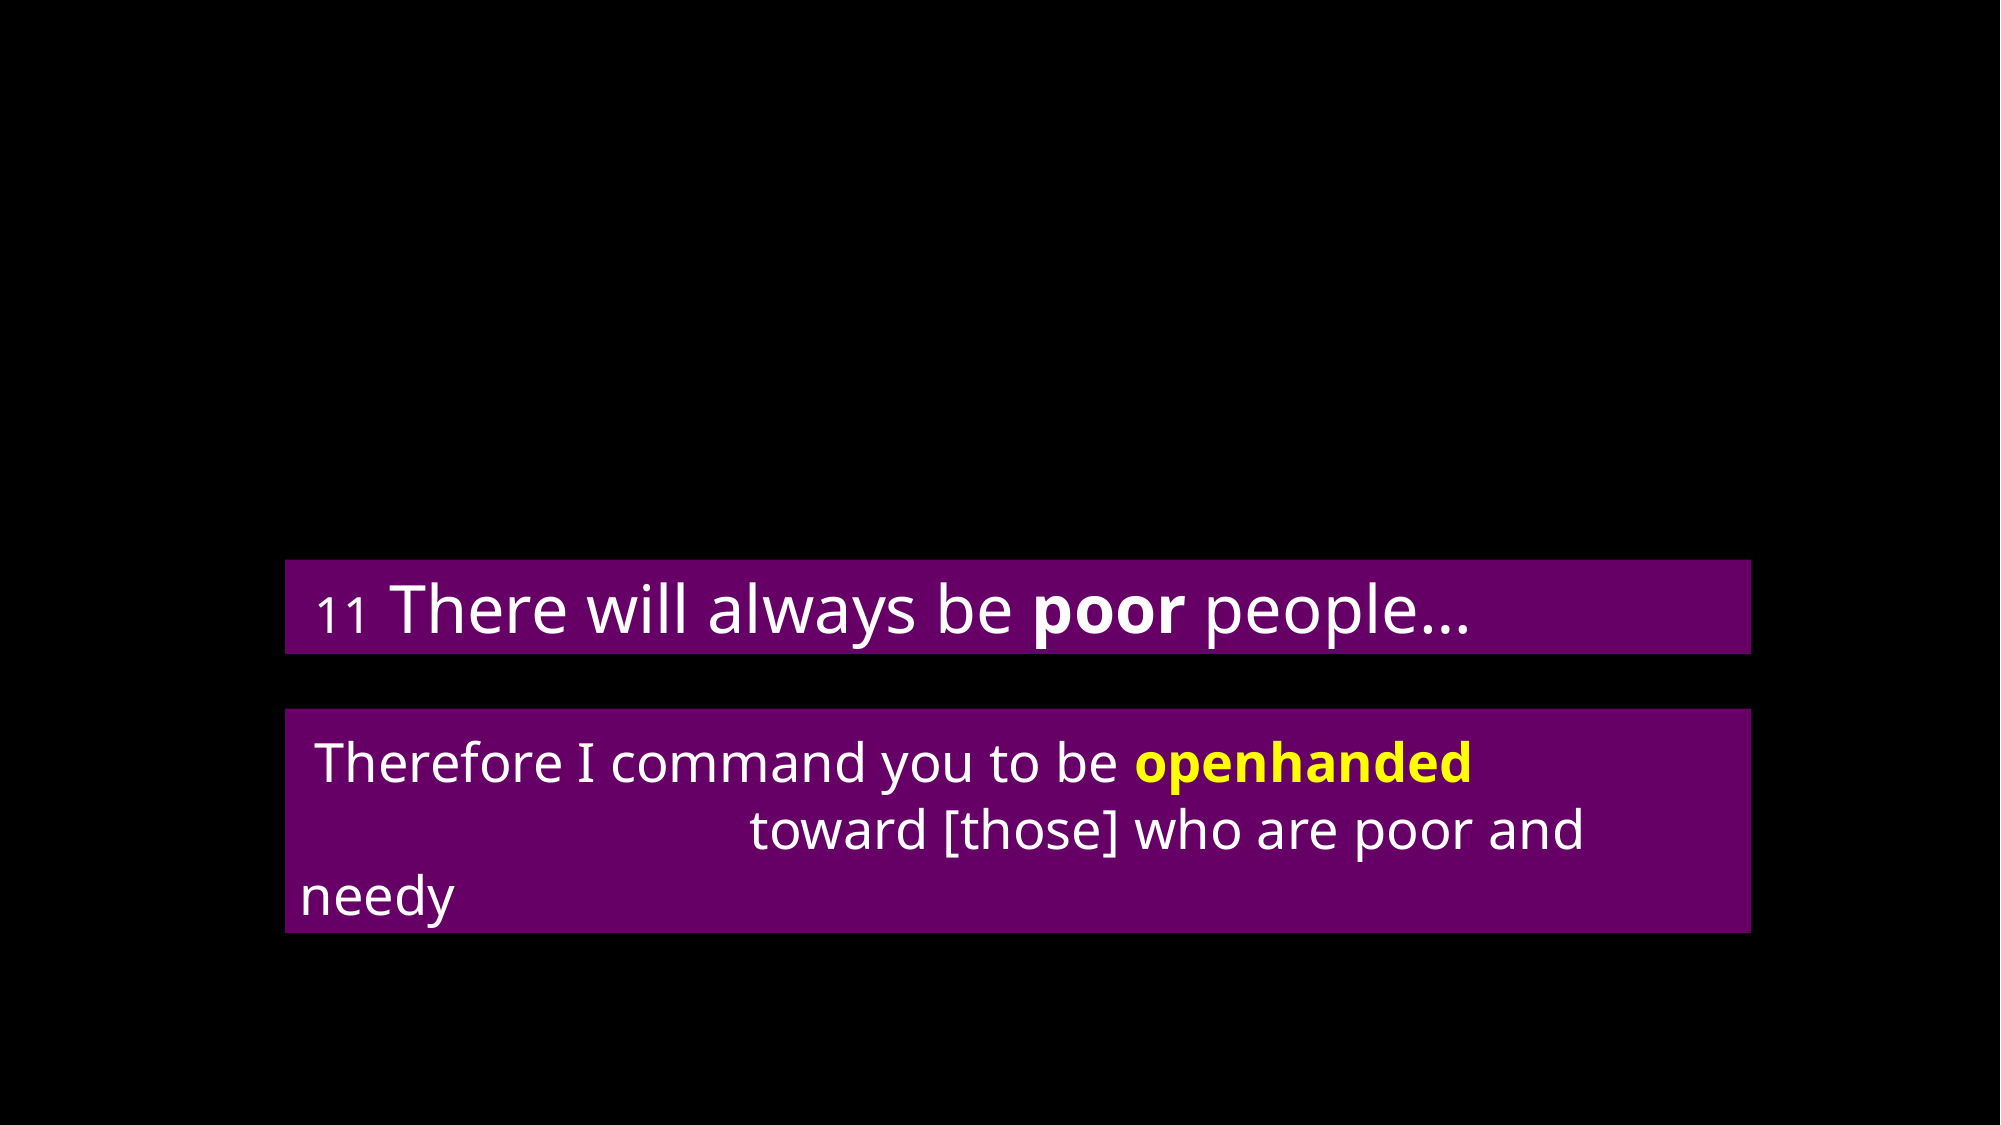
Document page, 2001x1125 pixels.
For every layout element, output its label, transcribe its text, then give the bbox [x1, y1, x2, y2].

text_box Therefore I command you to be openhanded toward [those] who are poor and needy [285, 708, 1752, 934]
text_box 11 There will always be poor people… [285, 559, 1752, 655]
